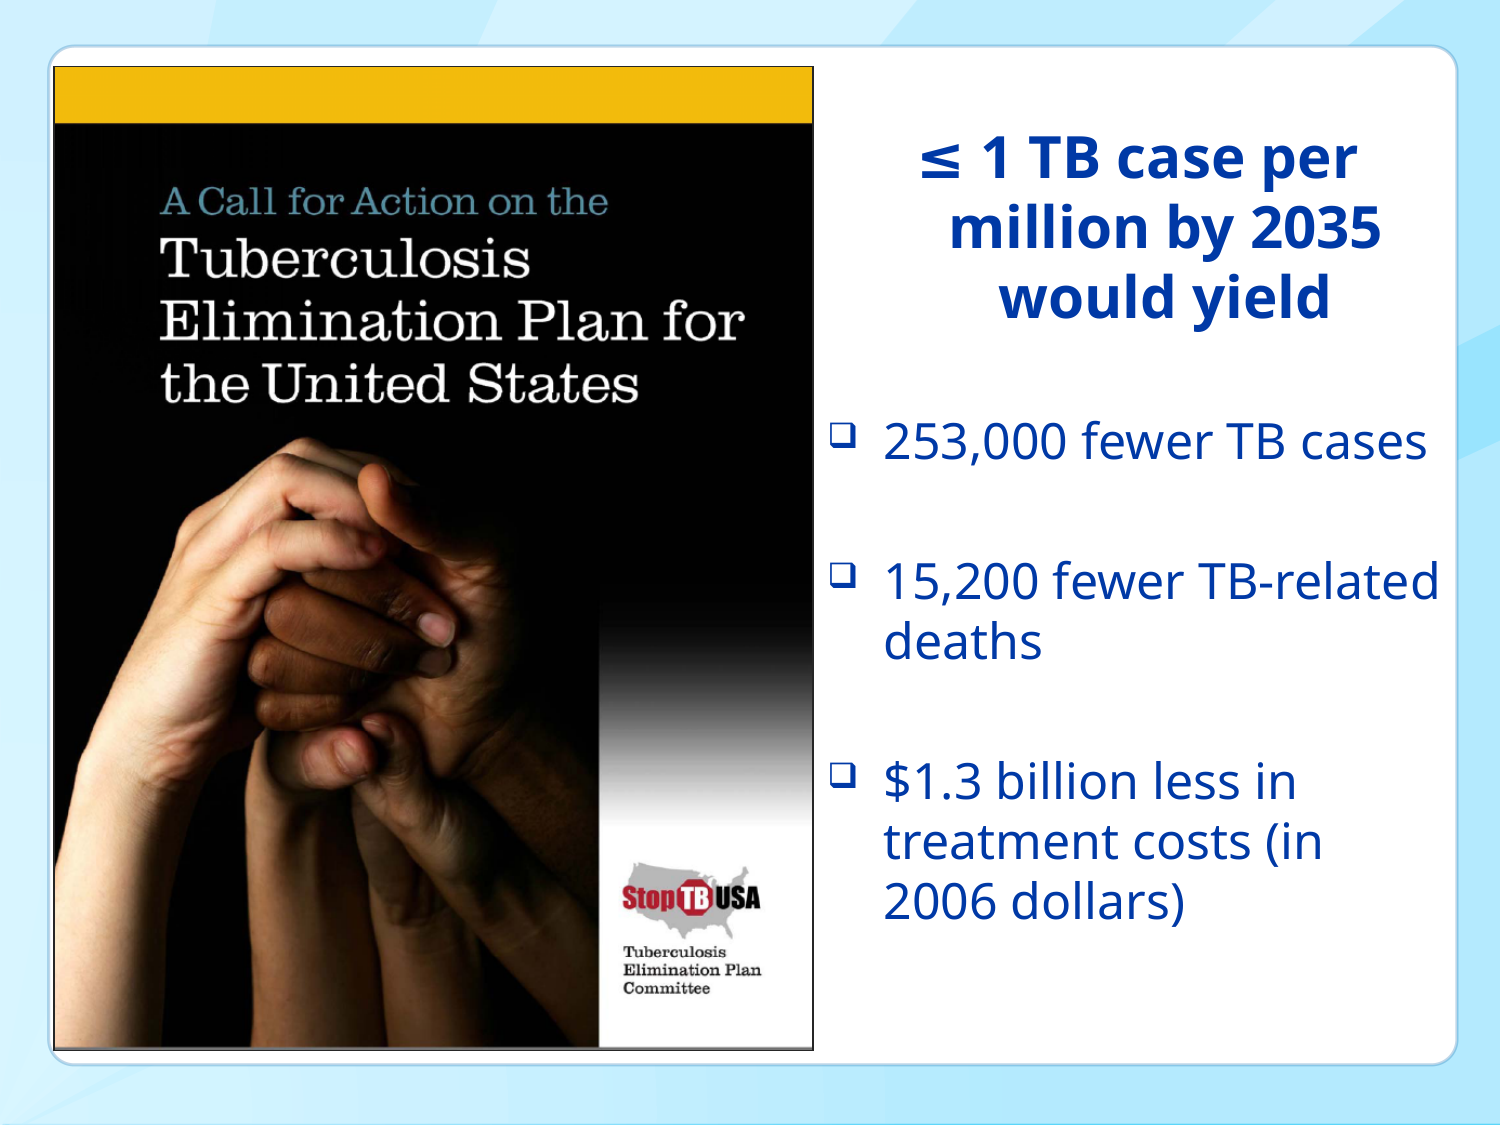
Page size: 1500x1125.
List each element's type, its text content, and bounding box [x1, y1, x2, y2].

list ≤ 1 TB case per million by 2035 would yield 253,000 fewer TB cases 15,200 fewer TB-related deaths $1.3 billion less in treatment costs (in 2006 dollars) [816, 112, 1463, 963]
picture [0, 0, 1500, 1125]
